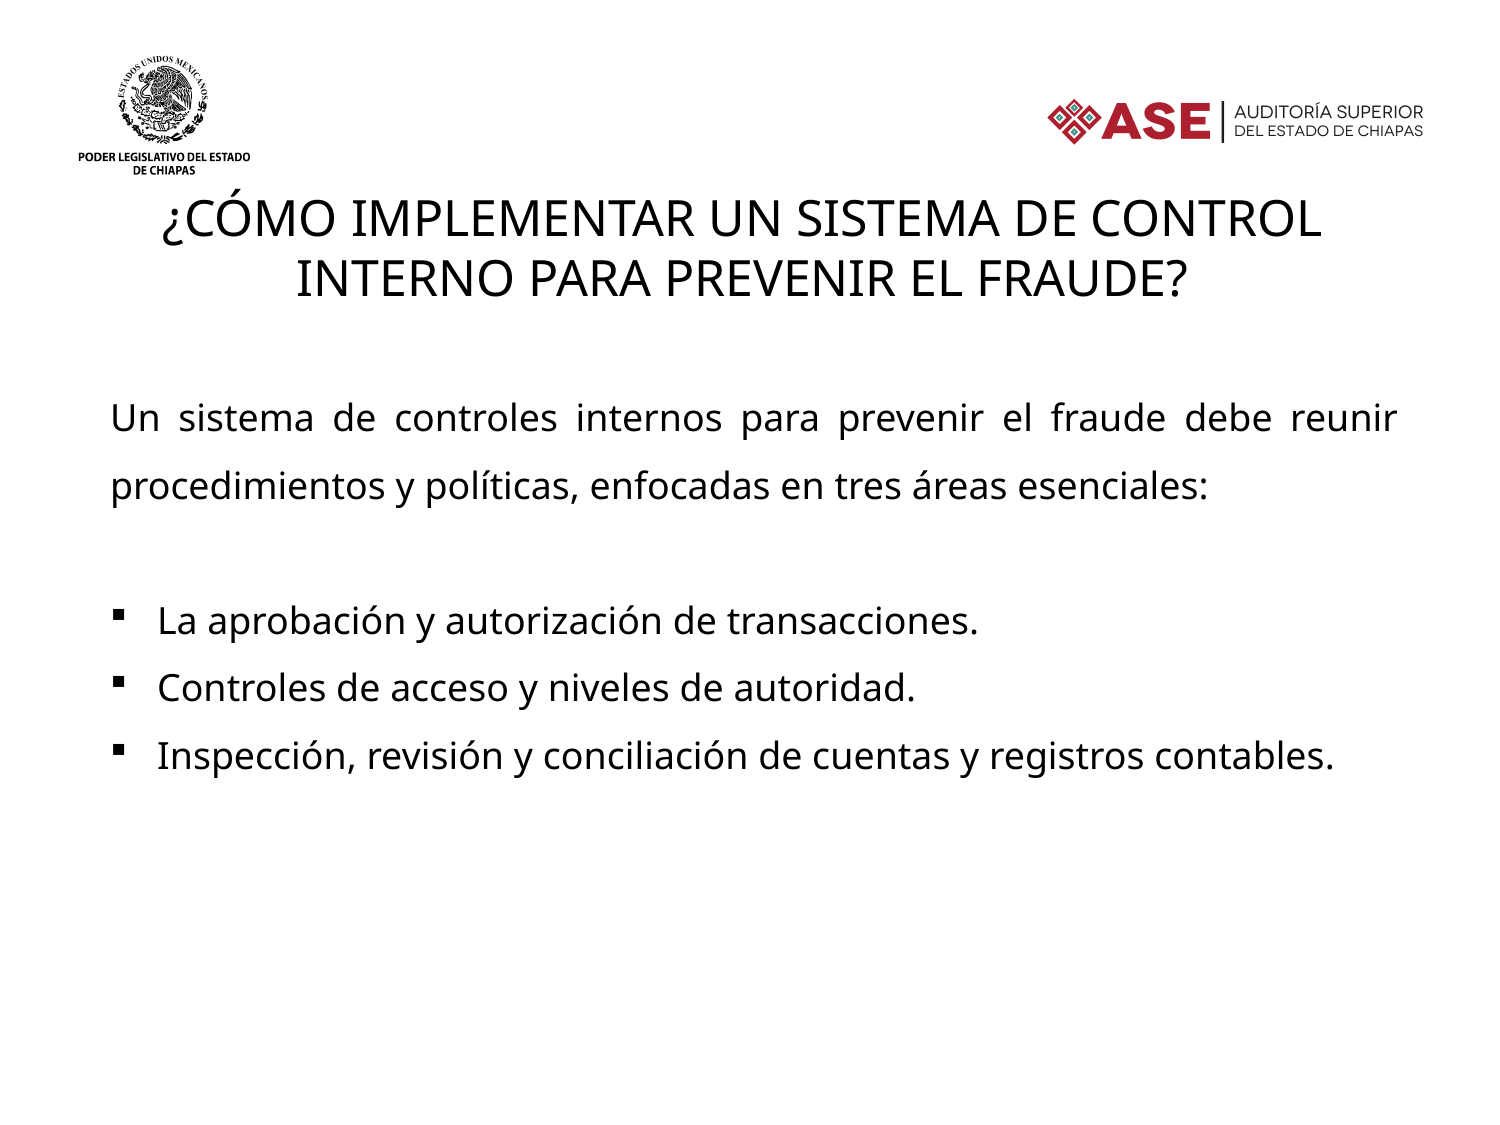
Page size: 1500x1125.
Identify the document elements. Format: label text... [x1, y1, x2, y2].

picture [1032, 76, 1442, 163]
text_box Un sistema de controles internos para prevenir el fraude debe reunir procedimientos y políticas, enfocadas en tres áreas esenciales: La aprobación y autorización de transacciones. Controles de acceso y niveles de autoridad. Inspección, revisión y conciliación de cuentas y registros contables. [95, 364, 1415, 1017]
text_box ¿CÓMO IMPLEMENTAR UN SISTEMA DE Control interno PARA PREVENIR EL FRAUDE? [70, 179, 1415, 315]
picture [70, 43, 260, 179]
